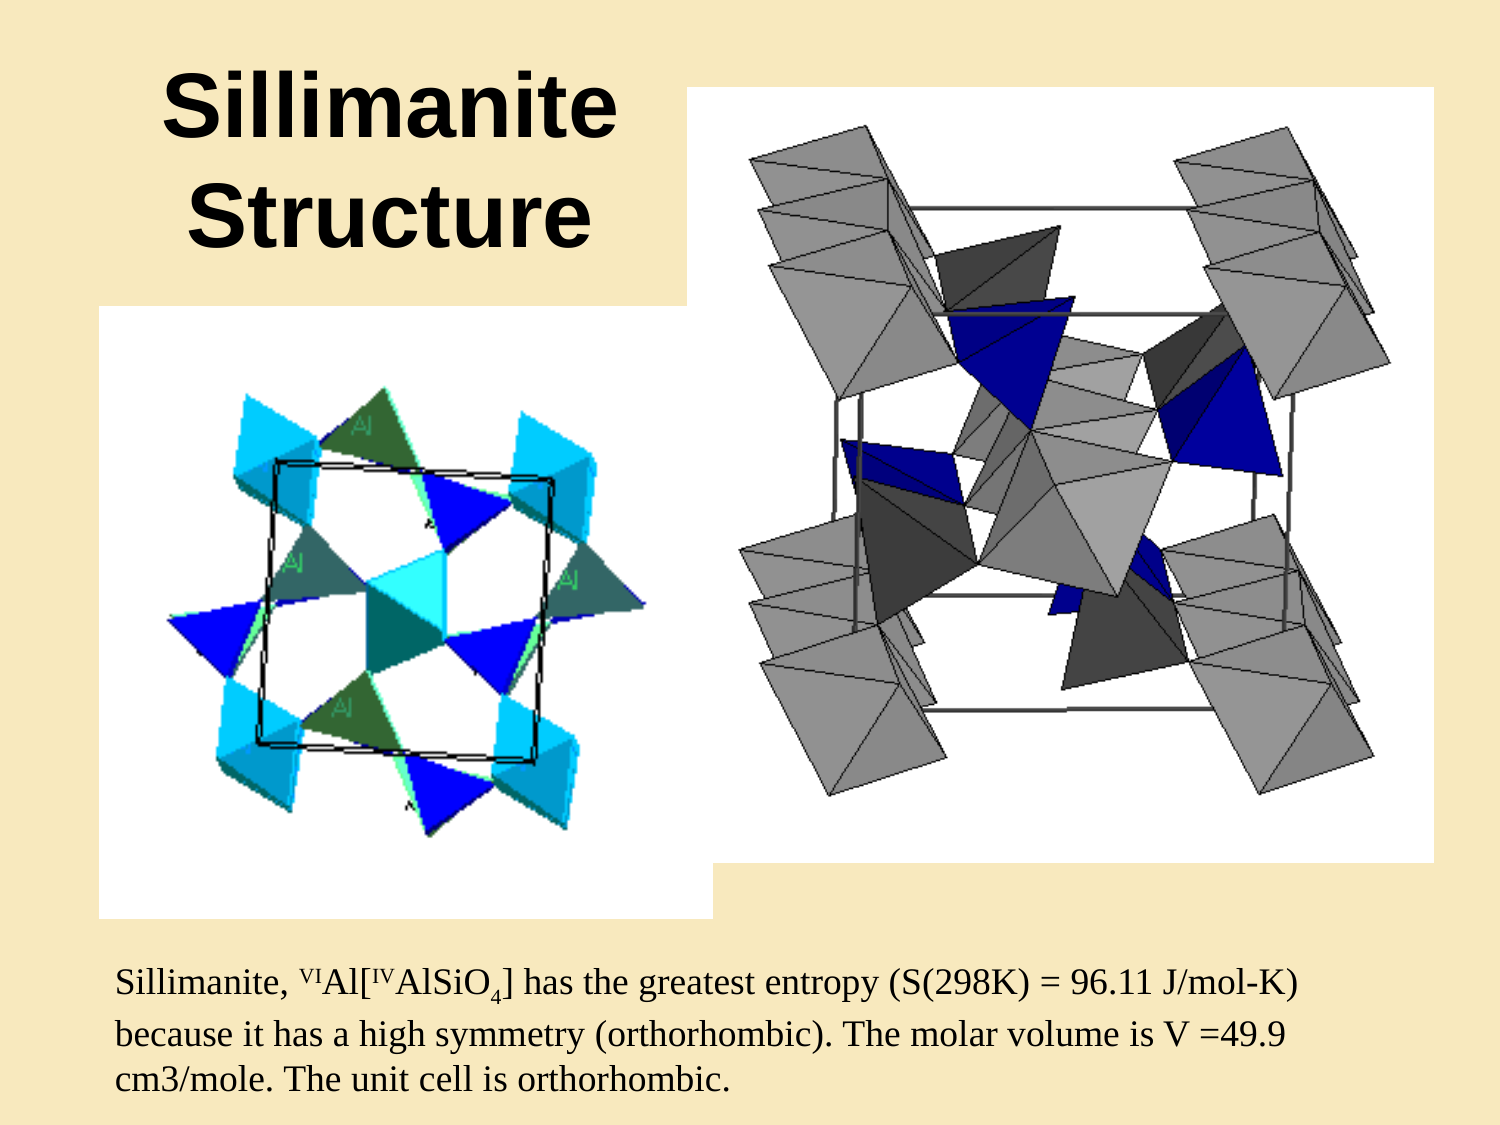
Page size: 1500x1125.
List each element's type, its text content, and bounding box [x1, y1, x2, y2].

text_box Sillimanite, VIAl[IVAlSiO4] has the greatest entropy (S(298K) = 96.11 J/mol-K) because it has a high symmetry (orthorhombic). The molar volume is V =49.9 cm3/mole. The unit cell is orthorhombic. [99, 949, 1400, 1125]
picture [99, 87, 1434, 919]
title Sillimanite Structure [62, 62, 719, 250]
